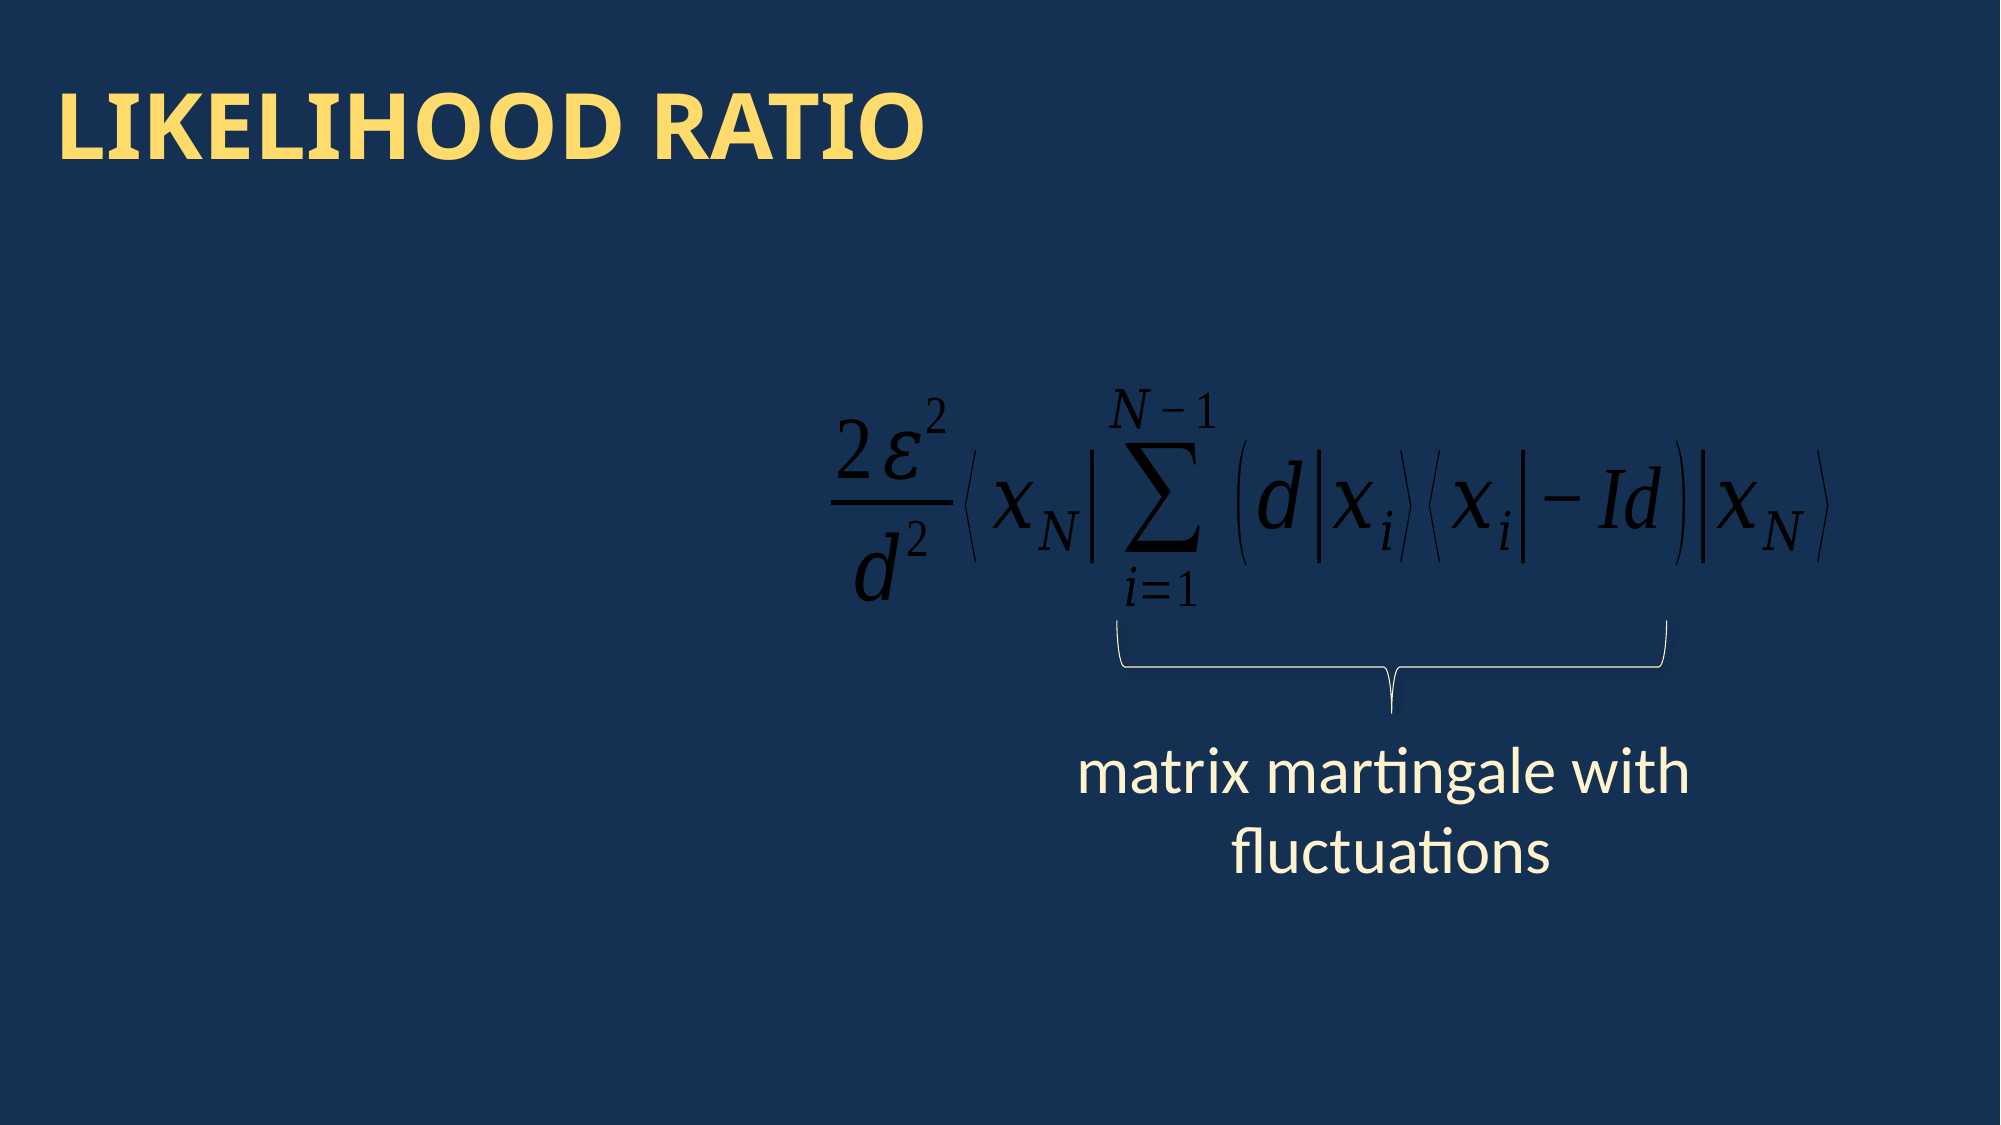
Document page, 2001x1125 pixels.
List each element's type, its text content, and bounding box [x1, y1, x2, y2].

text_box [1116, 620, 1668, 714]
title LIKELIHOOD RATIO [39, 46, 1960, 213]
